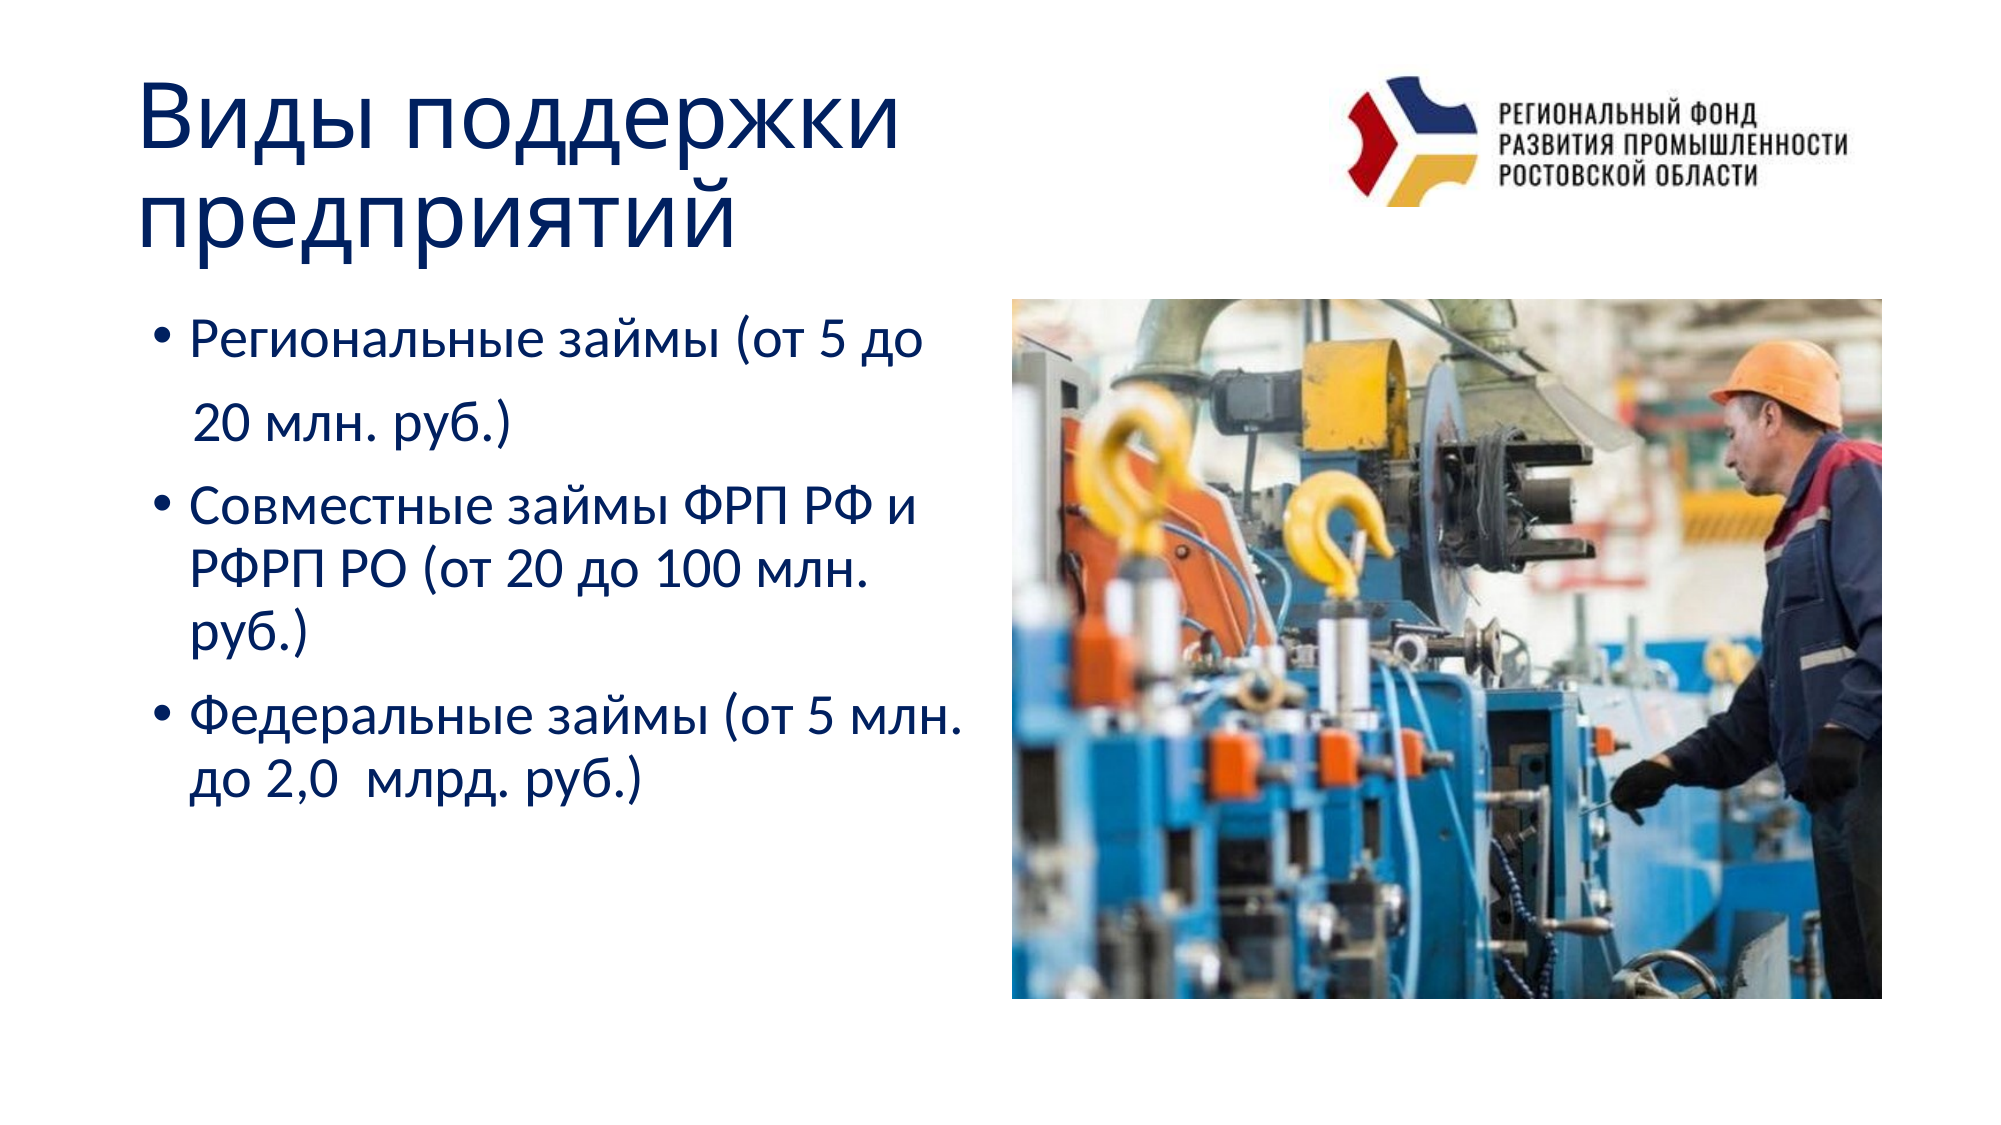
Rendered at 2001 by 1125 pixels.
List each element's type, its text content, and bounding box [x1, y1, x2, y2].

title Виды поддержки предприятий [120, 59, 1391, 278]
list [1012, 299, 1882, 999]
picture [1329, 64, 1880, 208]
list Региональные займы (от 5 до 20 млн. руб.) Совместные займы ФРП РФ и РФРП РО (от 20 до 100 млн. руб.) Федеральные займы (от 5 млн. до 2,0 млрд. руб.) [137, 299, 1013, 1014]
